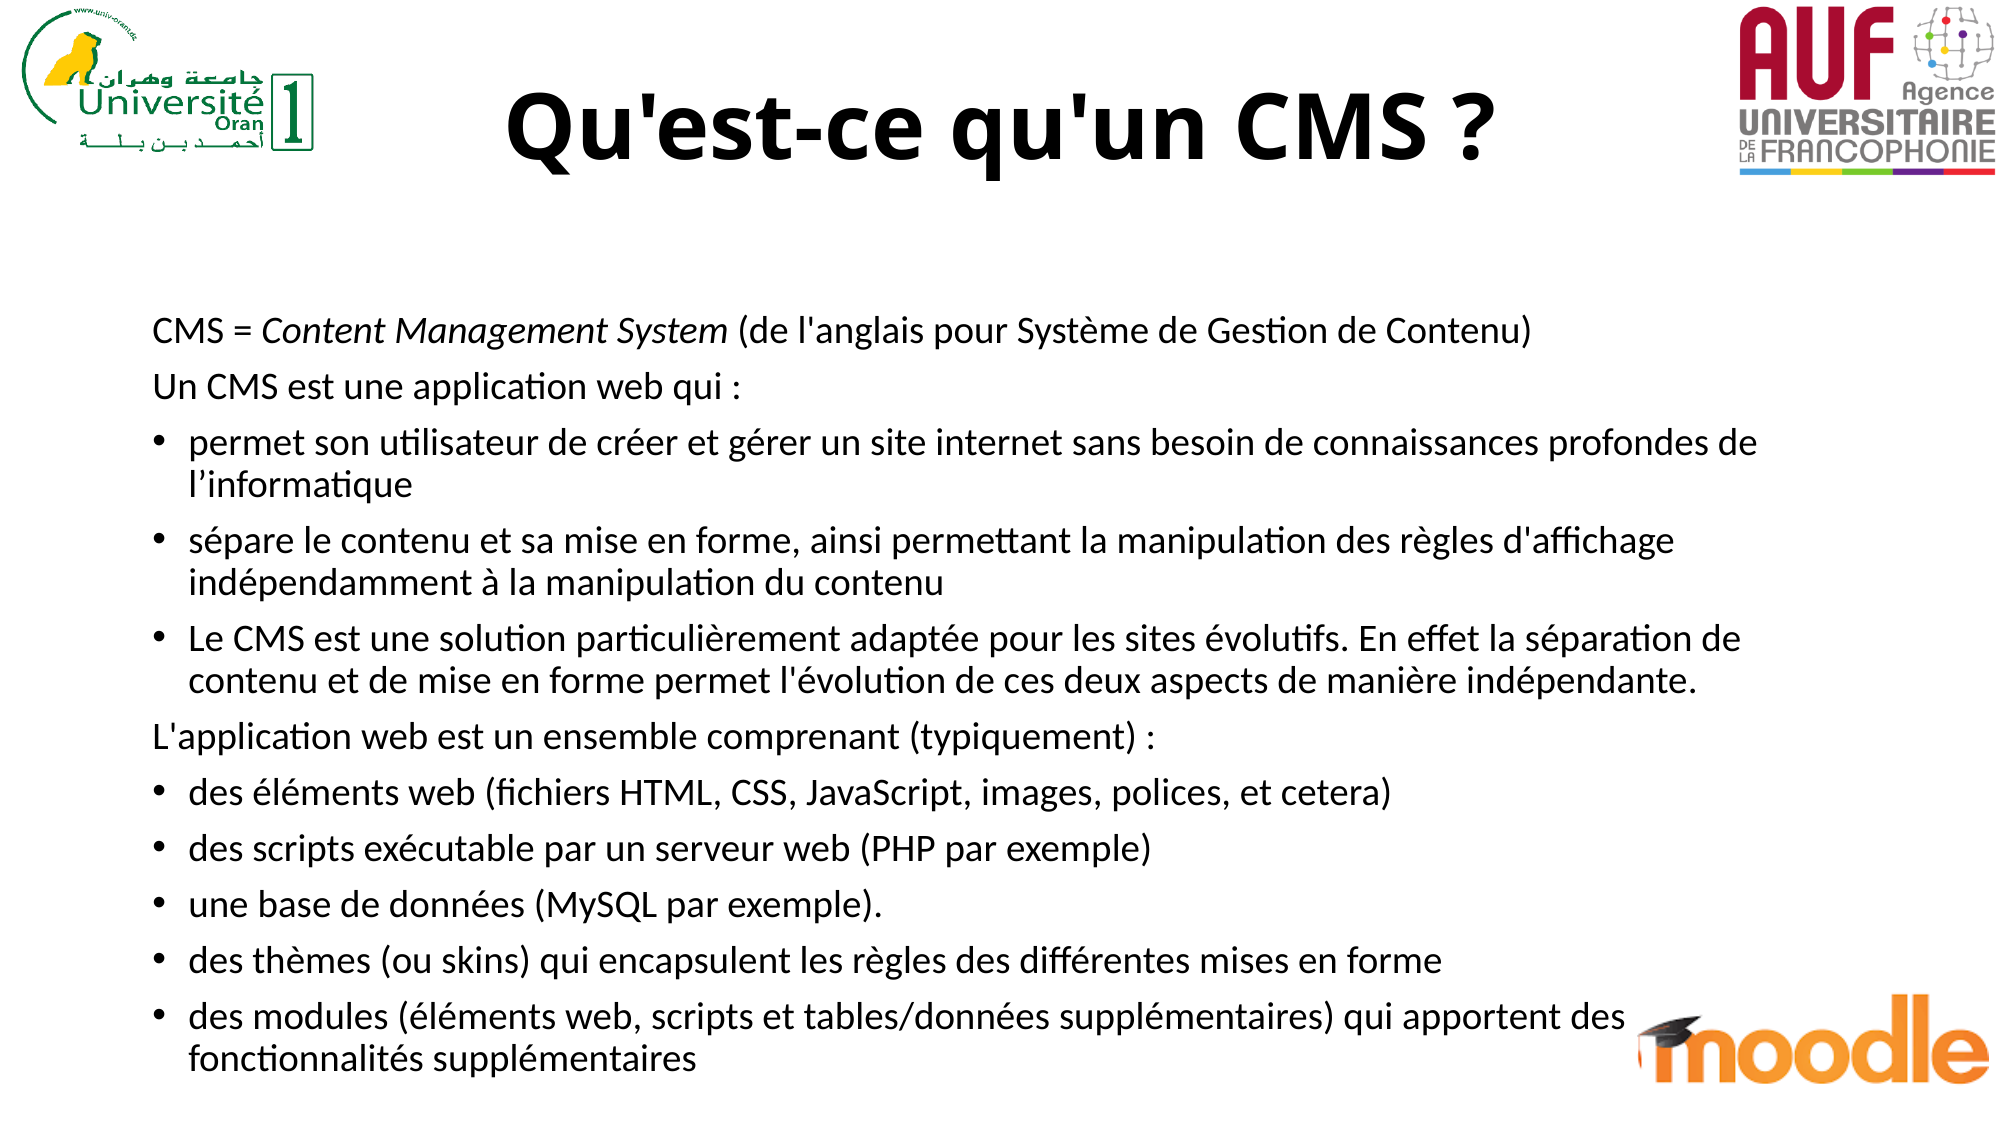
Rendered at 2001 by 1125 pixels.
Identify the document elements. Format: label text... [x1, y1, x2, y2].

picture [1637, 965, 1989, 1120]
picture [9, 0, 329, 169]
picture [1732, 0, 2000, 181]
title Qu'est-ce qu'un CMS ? [137, 59, 1863, 199]
list CMS = Content Management System (de l'anglais pour Système de Gestion de Contenu) Un CMS est une application web qui : permet son utilisateur de créer et gérer un site internet sans besoin de connaissances profondes de l’informatique sépare le contenu et sa mise en forme, ainsi permettant la manipulation des règles d'affichage indépendamment à la manipulation du contenu Le CMS est une solution particulièrement adaptée pour les sites évolutifs. En effet la séparation de contenu et de mise en forme permet l'évolution de ces deux aspects de manière indépendante. L'application web est un ensemble comprenant (typiquement) : des éléments web (fichiers HTML, CSS, JavaScript, images, polices, et cetera) des scripts exécutable par un serveur web (PHP par exemple) une base de données (MySQL par exemple). des thèmes (ou skins) qui encapsulent les règles des différentes mises en forme des modules (éléments web, scripts et tables/données supplémentaires) qui apportent des fonctionnalités supplémentaires [137, 199, 1863, 1091]
